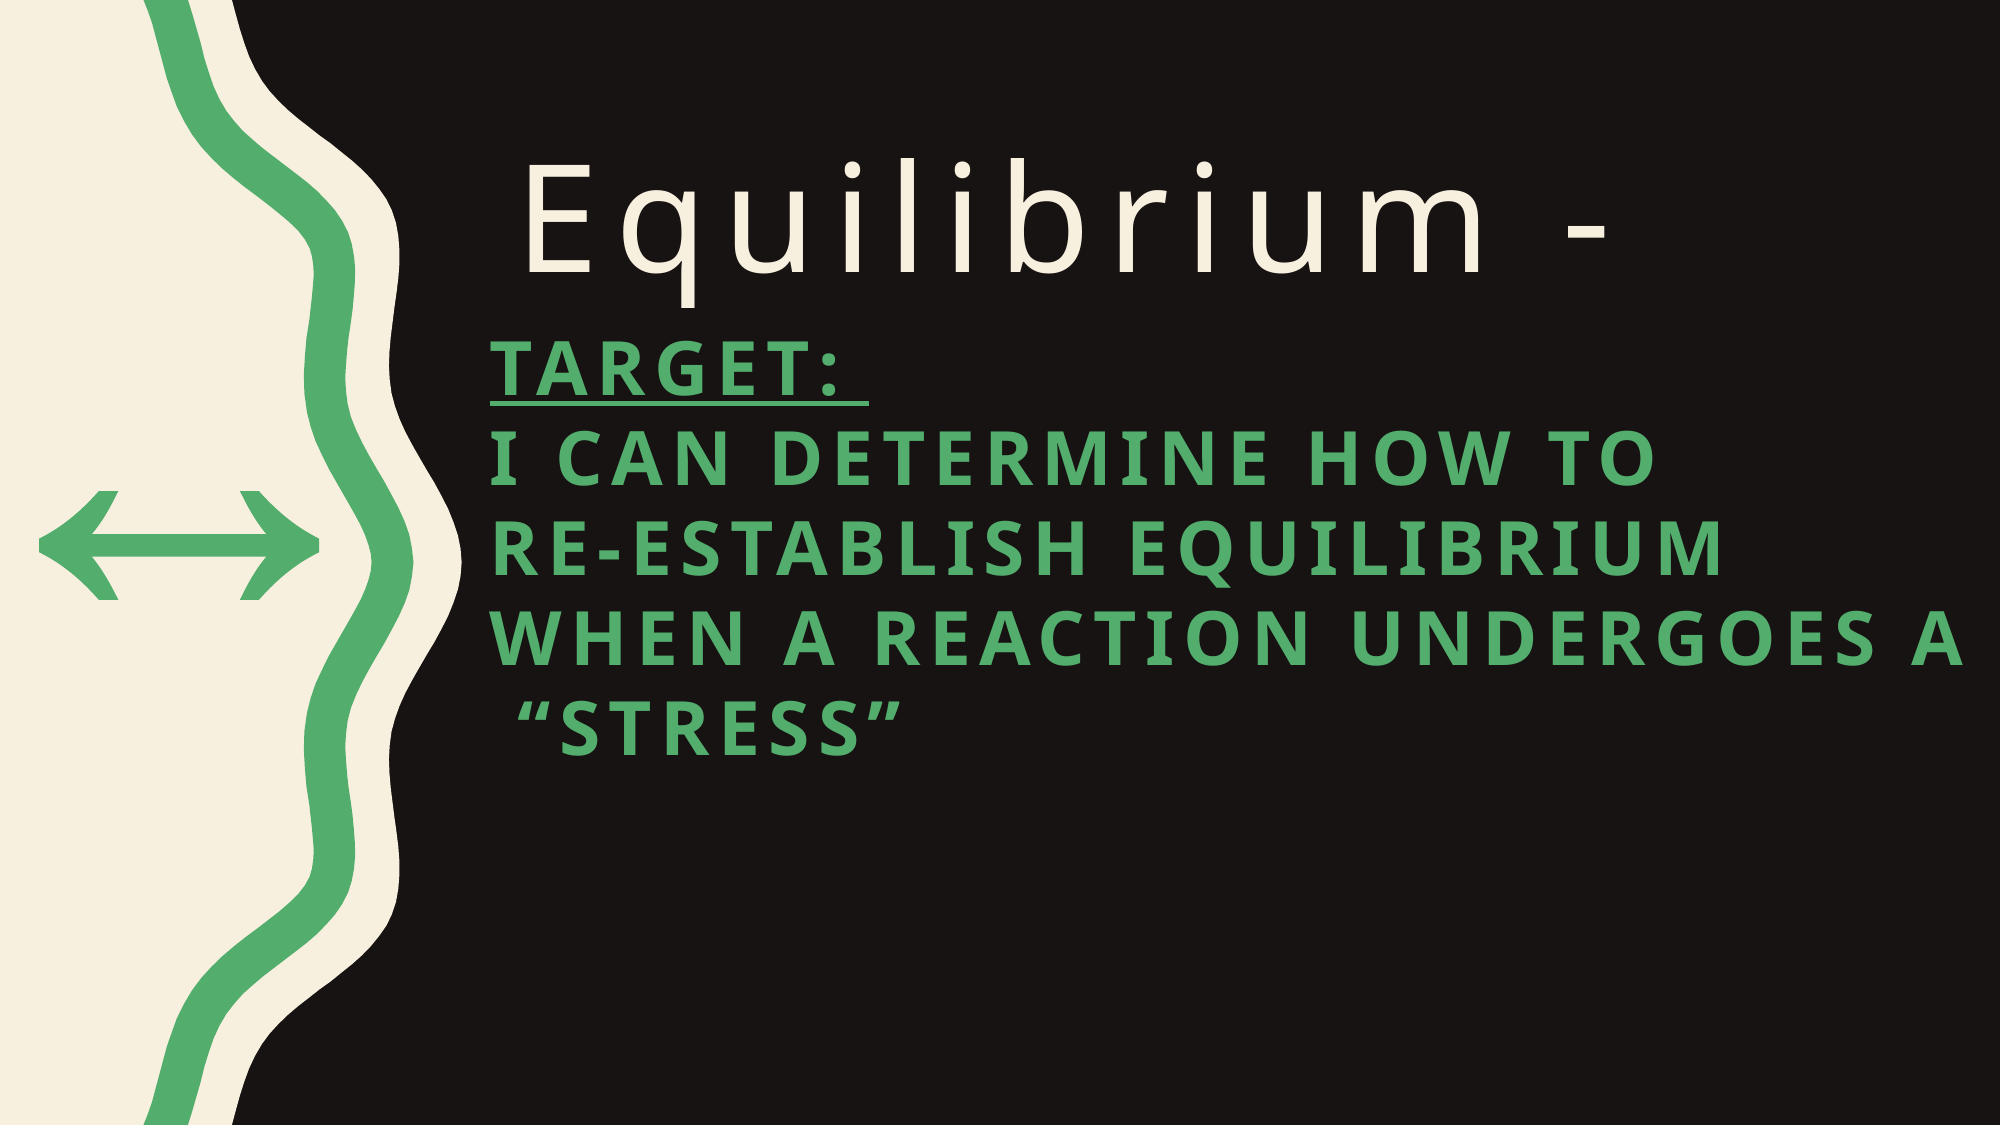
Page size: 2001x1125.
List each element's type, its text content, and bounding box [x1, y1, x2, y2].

text_box  [18, 350, 340, 710]
list Target: I can determine how to re-establish equilibrium when a reaction undergoes a “stress” [474, 312, 2000, 806]
title Equilibrium - [500, 0, 1943, 312]
